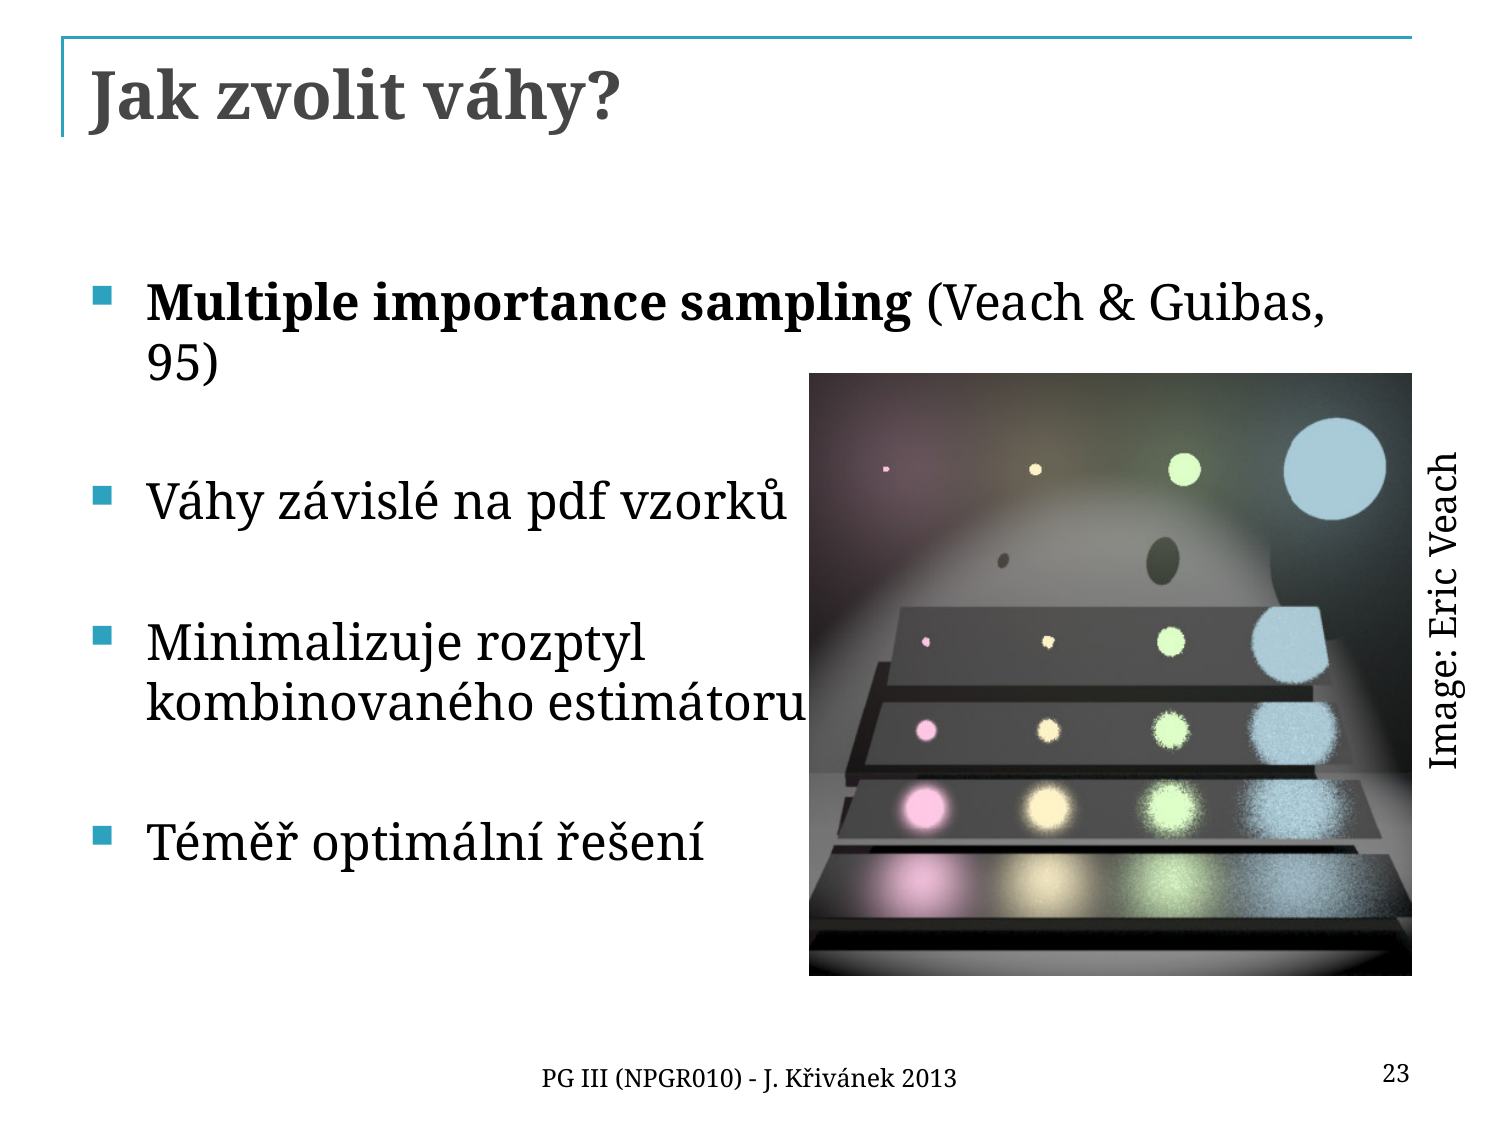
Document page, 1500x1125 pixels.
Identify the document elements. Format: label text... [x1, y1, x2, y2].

title Jak zvolit váhy? [74, 45, 1426, 233]
slide_number 23 [1074, 1023, 1426, 1100]
footer PG III (NPGR010) - J. Křivánek 2013 [512, 1024, 988, 1101]
picture [808, 373, 1412, 977]
list Multiple importance sampling (Veach & Guibas, 95) Váhy závislé na pdf vzorků Minimalizuje rozptyl kombinovaného estimátoru Téměř optimální řešení [74, 262, 1426, 1006]
text_box Image: Eric Veach [1416, 436, 1472, 785]
